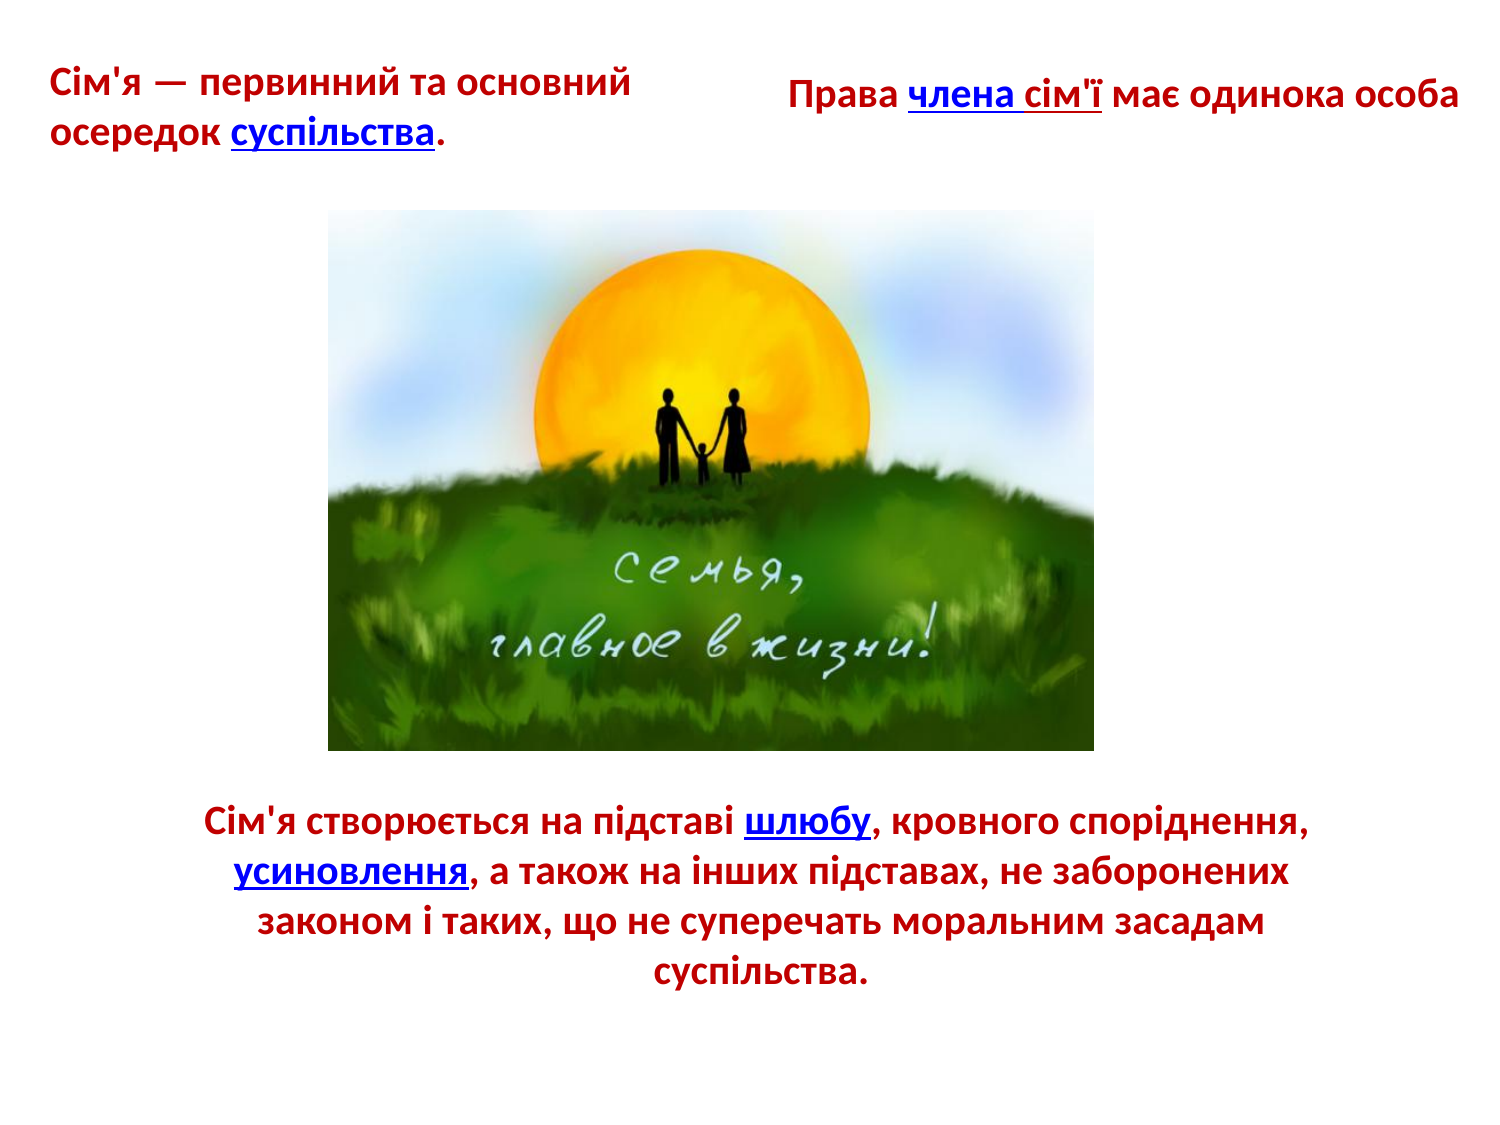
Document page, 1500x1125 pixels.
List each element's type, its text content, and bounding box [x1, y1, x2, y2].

text_box Права члена сім'ї має одинока особа [773, 58, 1491, 124]
picture [327, 210, 1094, 751]
text_box Сім'я — первинний та основний осередок суспільства. [35, 46, 786, 162]
text_box Сім'я створюється на підставі шлюбу, кровного споріднення, усиновлення, а також на інших підставах, не заборонених законом і таких, що не суперечать моральним засадам суспільства. [140, 785, 1383, 1000]
